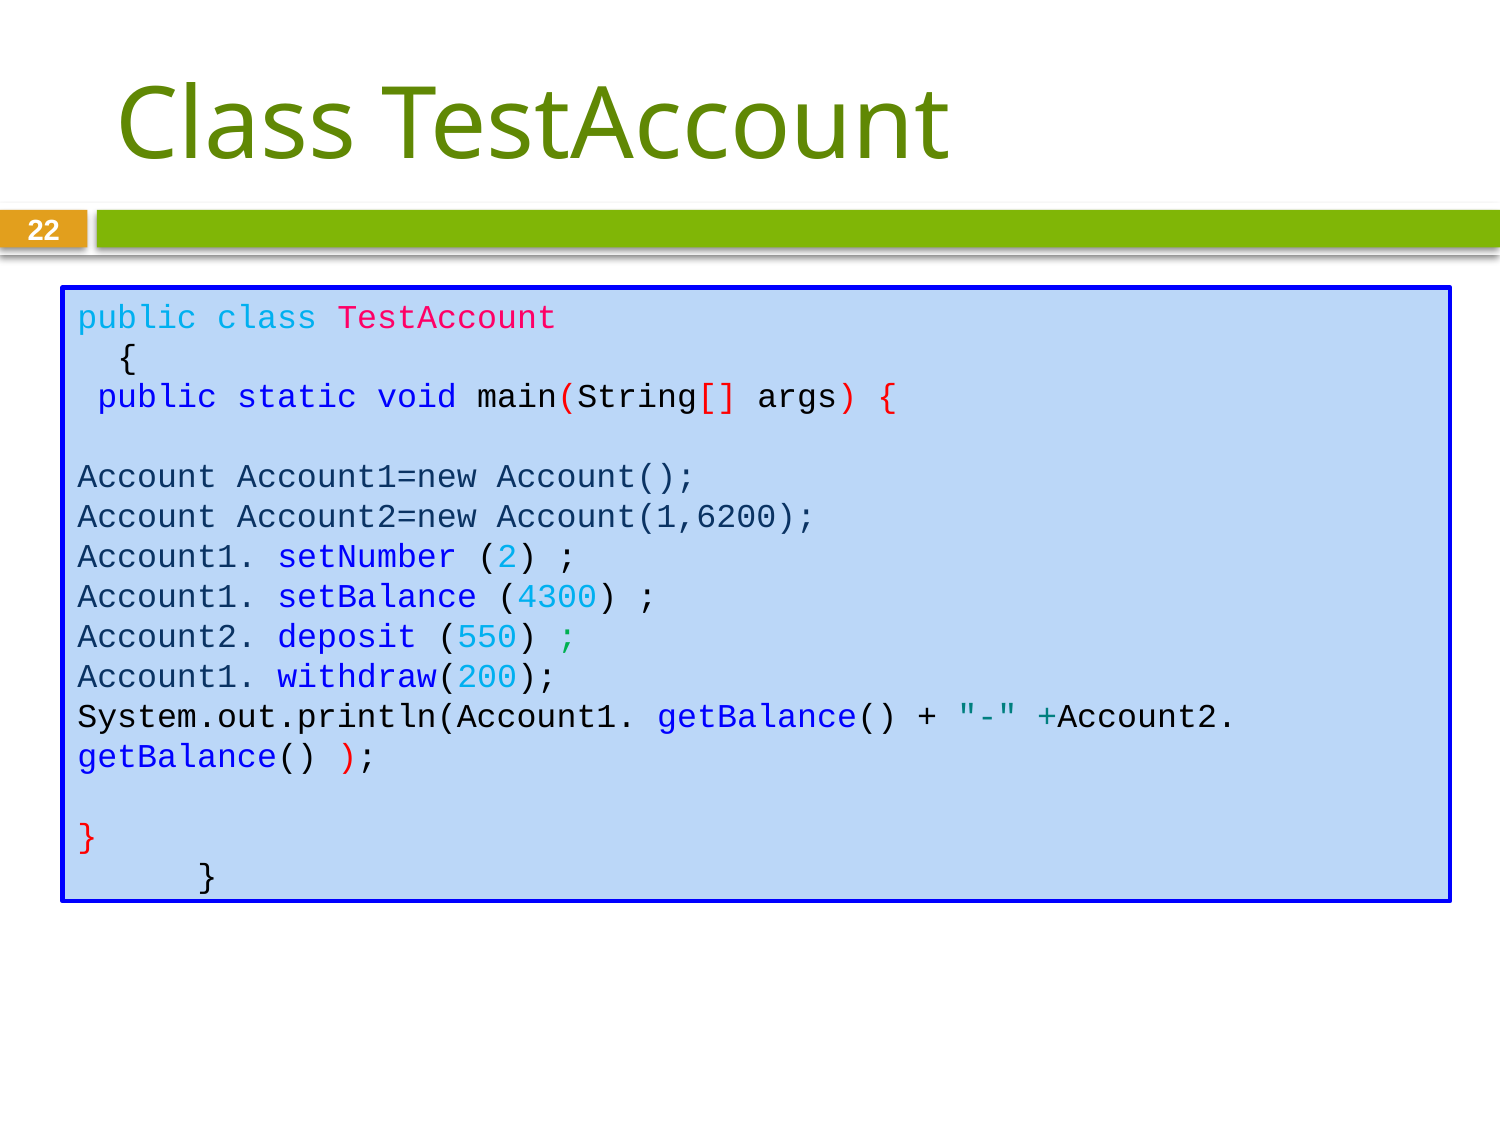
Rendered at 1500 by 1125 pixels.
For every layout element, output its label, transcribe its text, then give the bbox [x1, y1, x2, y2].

text_box public class TestAccount { public static void main(String[] args) { Account Account1=new Account(); Account Account2=new Account(1,6200); Account1. setNumber (2) ; Account1. setBalance (4300) ; Account2. deposit (550) ; Account1. withdraw(200); System.out.println(Account1. getBalance() + "-" +Account2. getBalance() ); } } [62, 287, 1450, 901]
slide_number 22 [0, 208, 88, 249]
title Class TestAccount [100, 37, 1438, 200]
